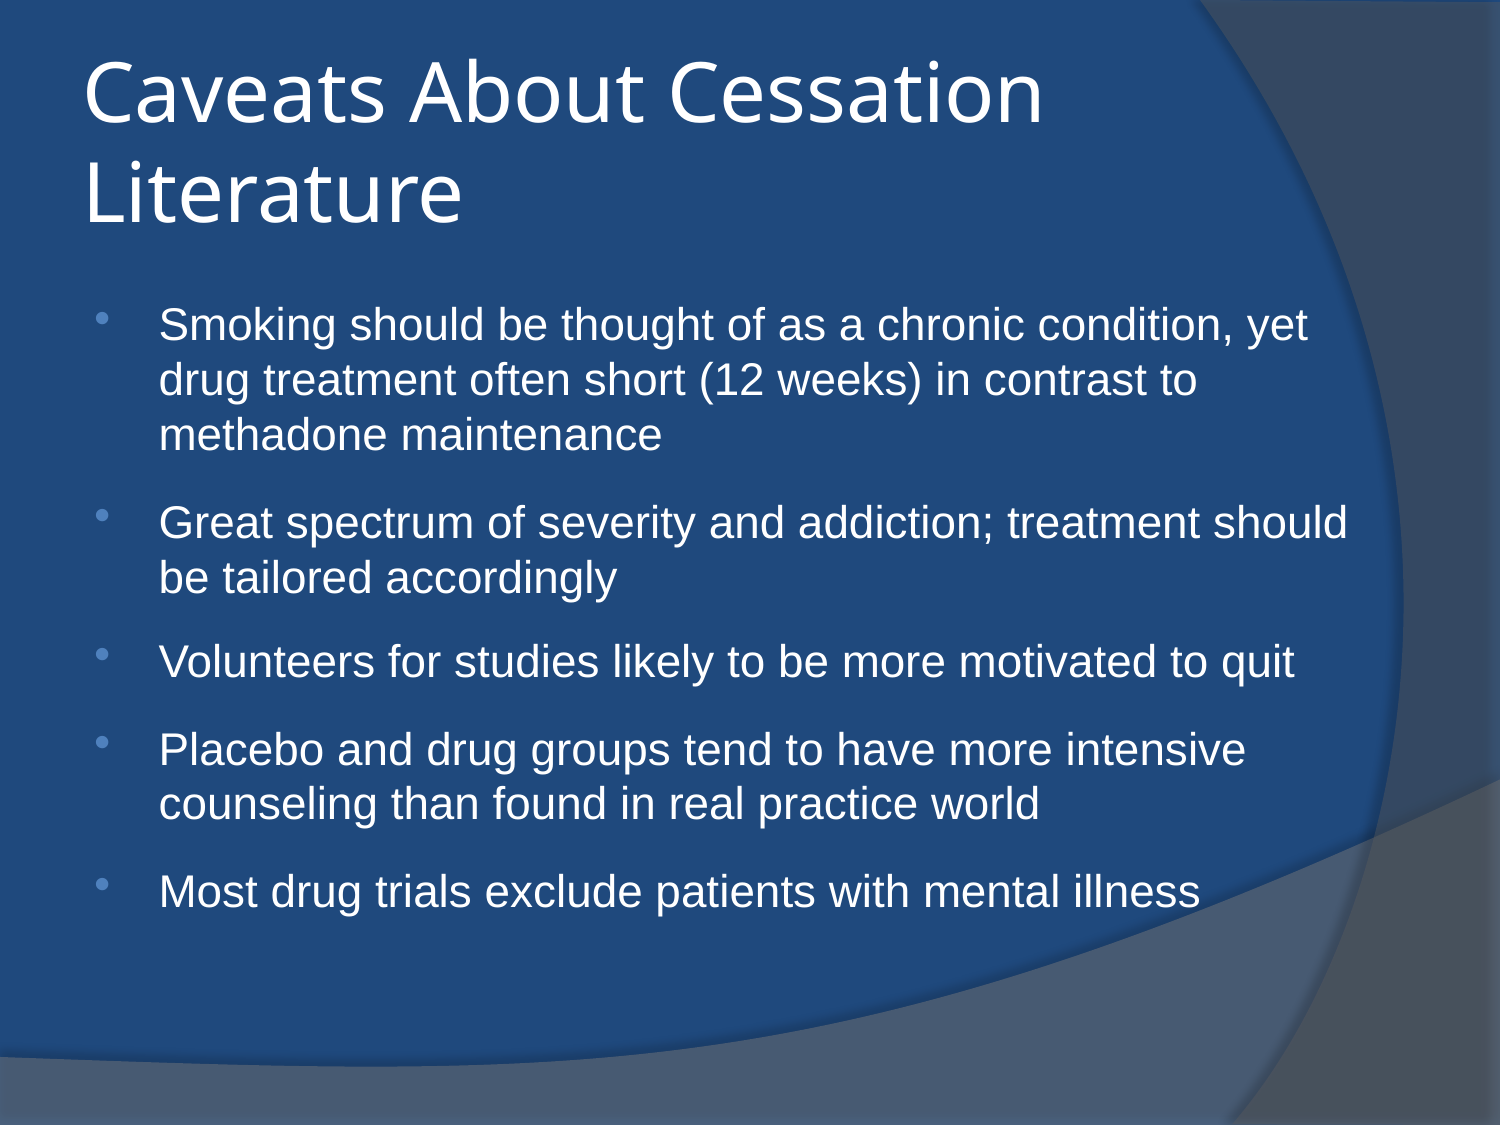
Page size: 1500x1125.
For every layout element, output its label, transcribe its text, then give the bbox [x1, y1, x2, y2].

title Caveats About Cessation Literature [74, 44, 1301, 233]
list Smoking should be thought of as a chronic condition, yet drug treatment often short (12 weeks) in contrast to methadone maintenance Great spectrum of severity and addiction; treatment should be tailored accordingly Volunteers for studies likely to be more motivated to quit Placebo and drug groups tend to have more intensive counseling than found in real practice world Most drug trials exclude patients with mental illness [74, 287, 1426, 1043]
